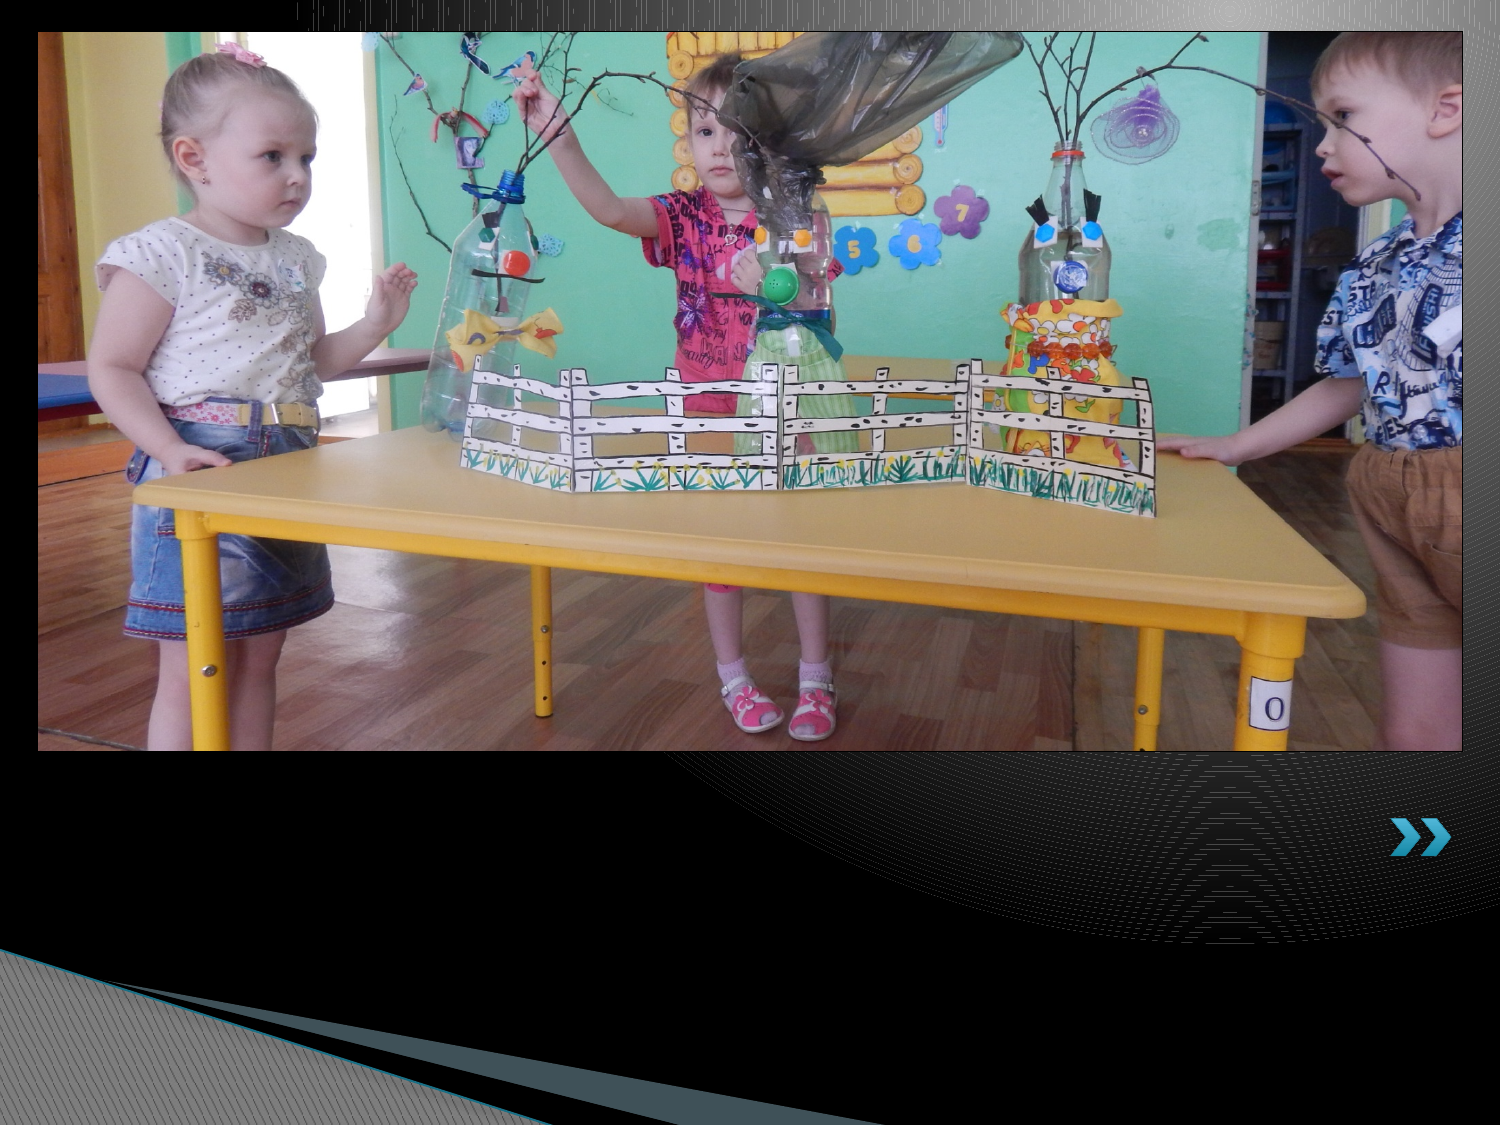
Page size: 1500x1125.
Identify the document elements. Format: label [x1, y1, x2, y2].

picture [0, 952, 543, 1125]
picture [37, 30, 1463, 752]
